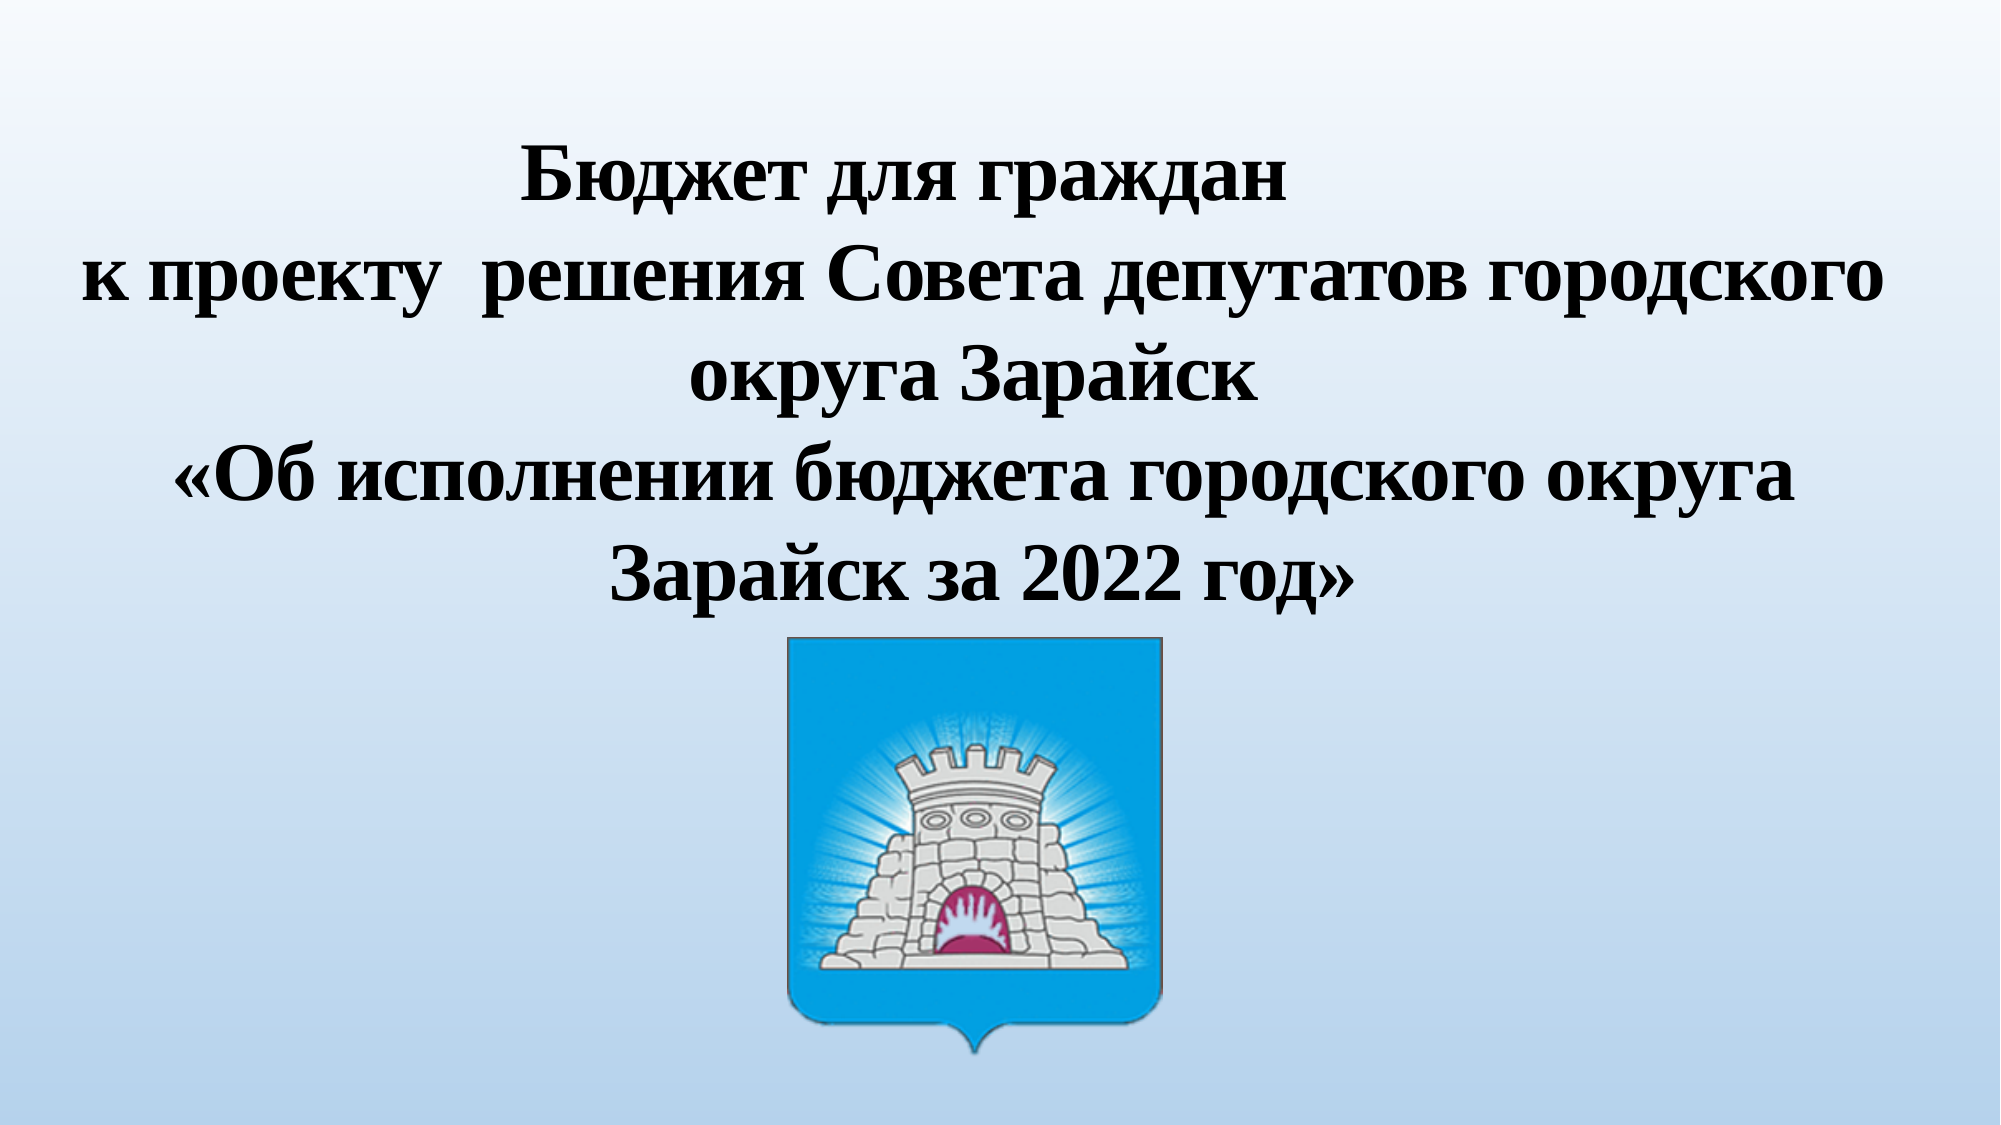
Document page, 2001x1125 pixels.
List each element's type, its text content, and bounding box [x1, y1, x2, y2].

title Бюджет для граждан к проекту решения Совета депутатов городского округа Зарайск «Об исполнении бюджета городского округа Зарайск за 2022 год» [0, 114, 1950, 617]
picture [787, 637, 1163, 1058]
